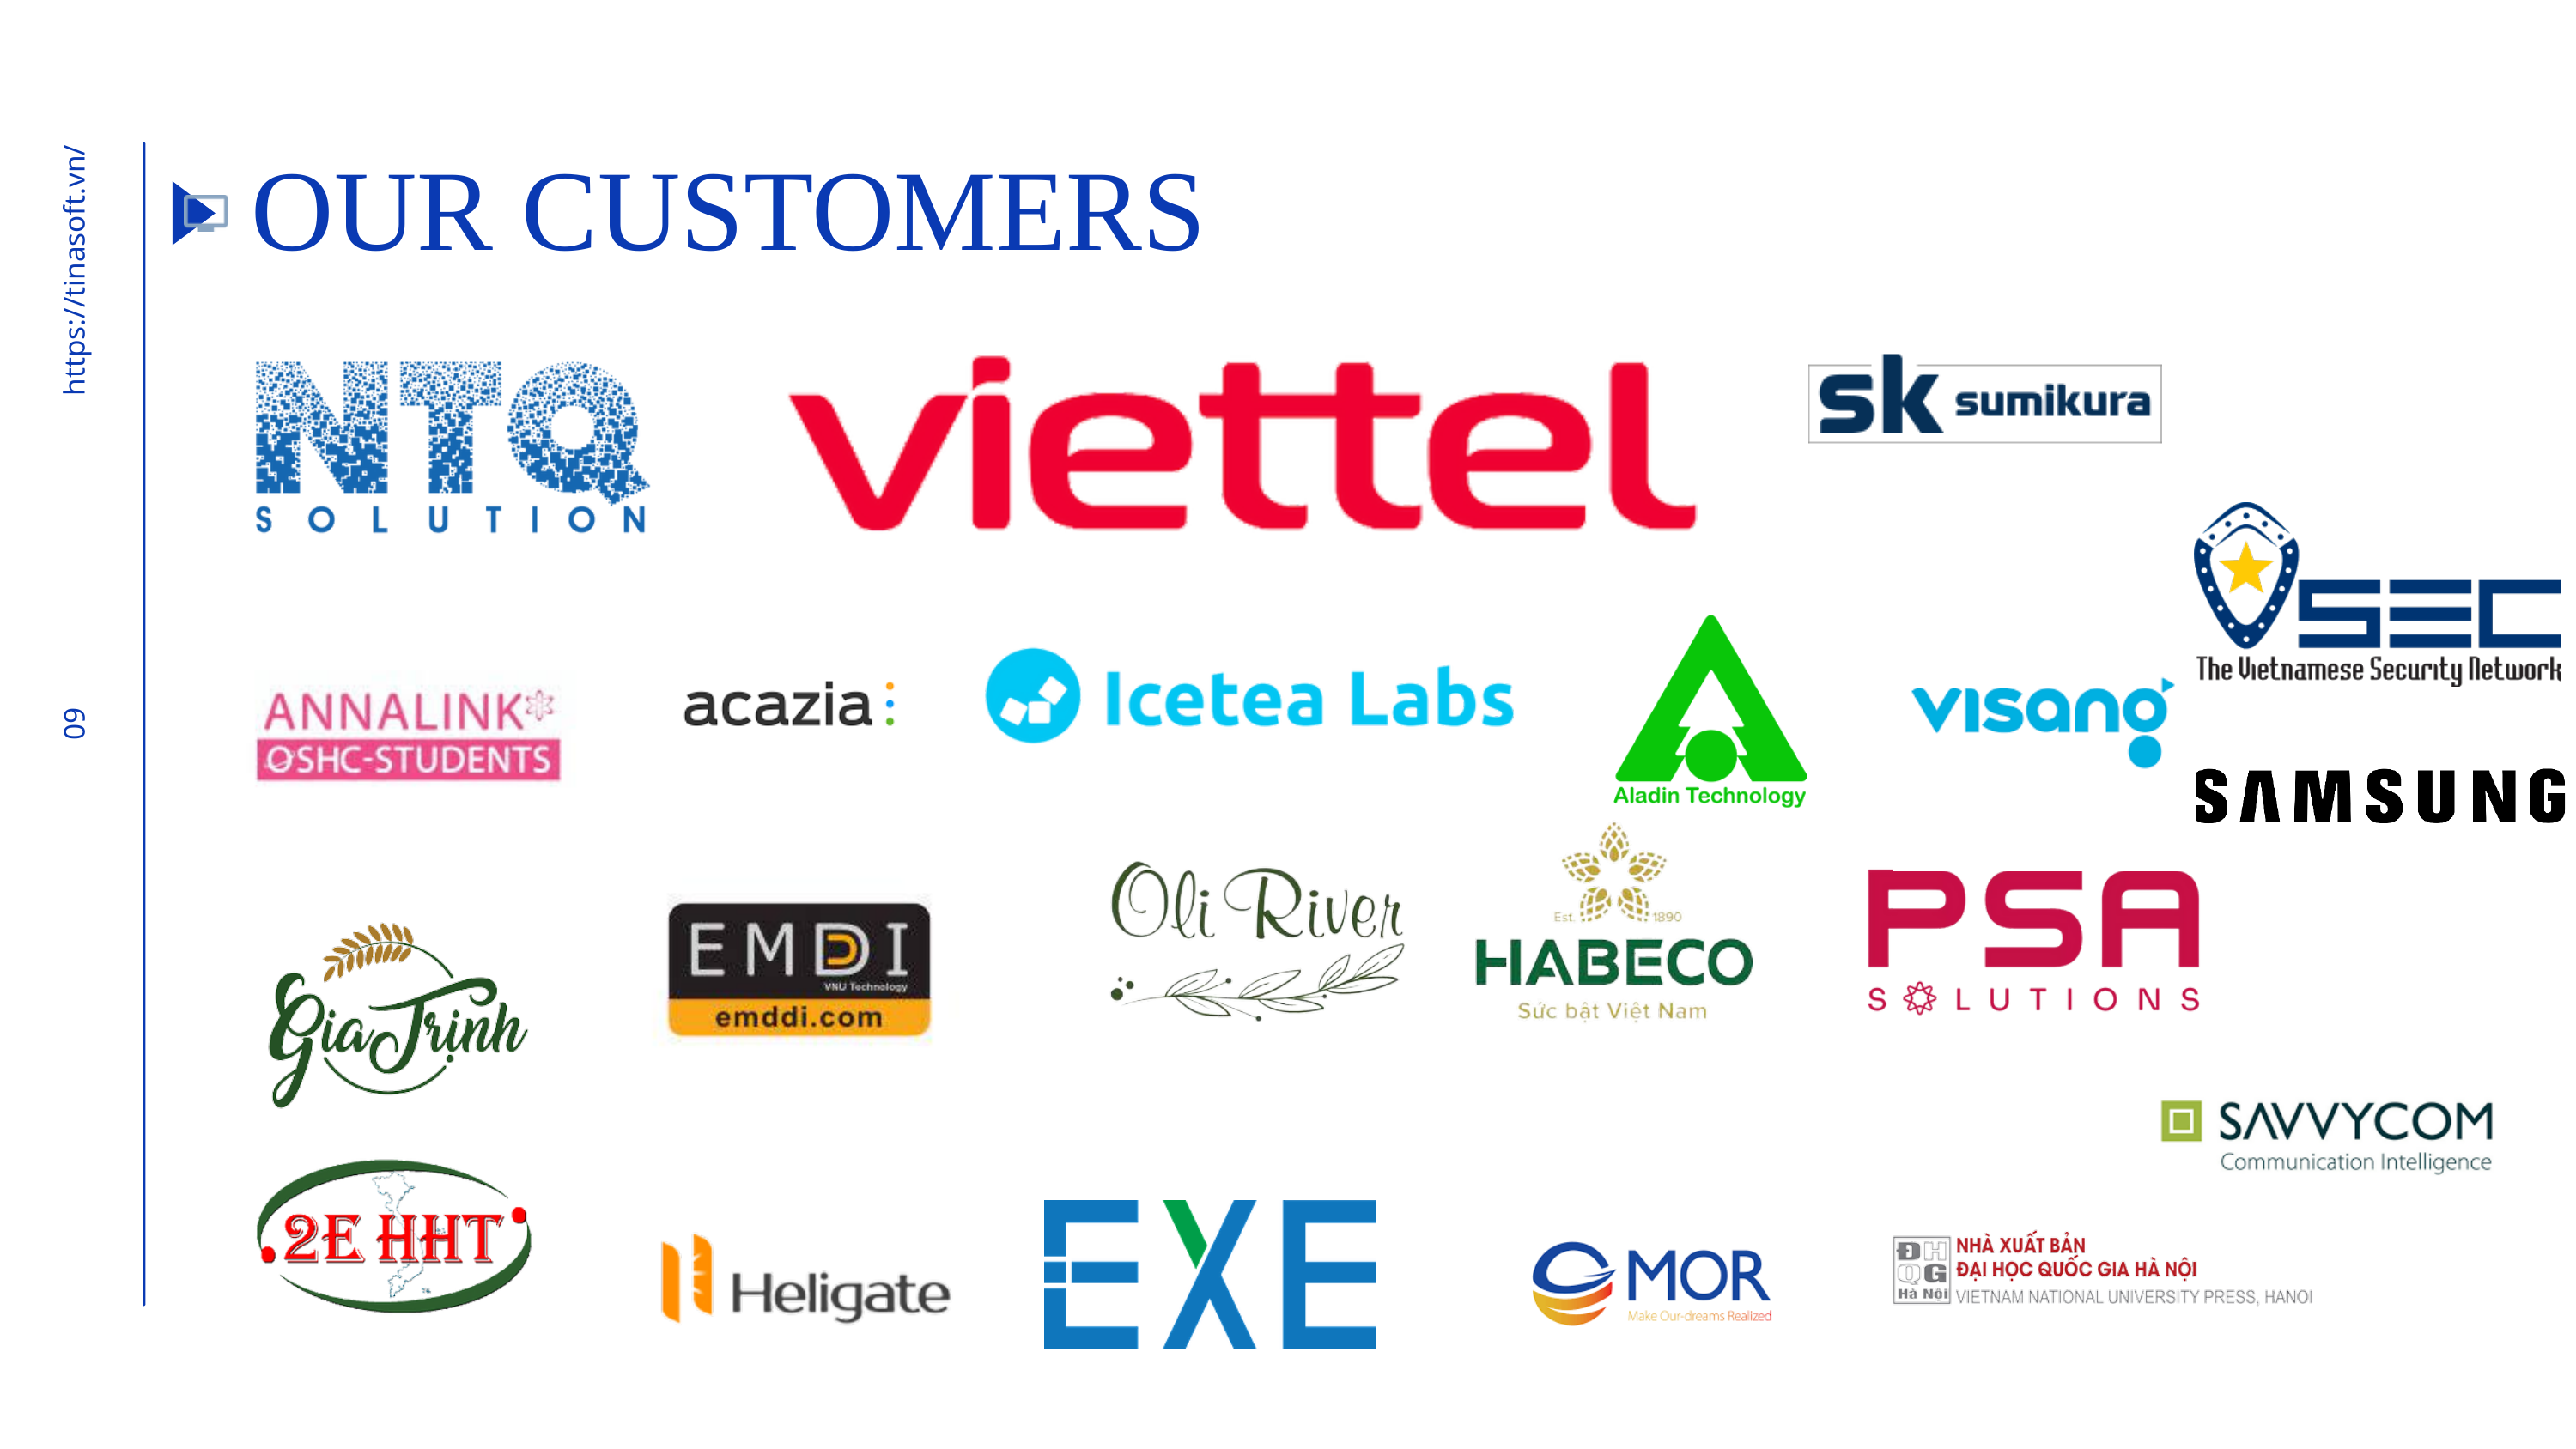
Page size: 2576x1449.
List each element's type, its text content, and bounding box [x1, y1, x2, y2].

picture [184, 195, 228, 232]
picture [251, 1156, 538, 1317]
picture [1808, 224, 2576, 1311]
text_box https://tinasoft.vn/ [42, 144, 91, 621]
picture [1043, 1199, 1376, 1349]
text_box OUR CUSTOMERS [251, 80, 1513, 273]
picture [197, 313, 1807, 1434]
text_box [161, 191, 227, 235]
picture [1480, 1199, 1828, 1363]
text_box 09 [42, 621, 91, 828]
